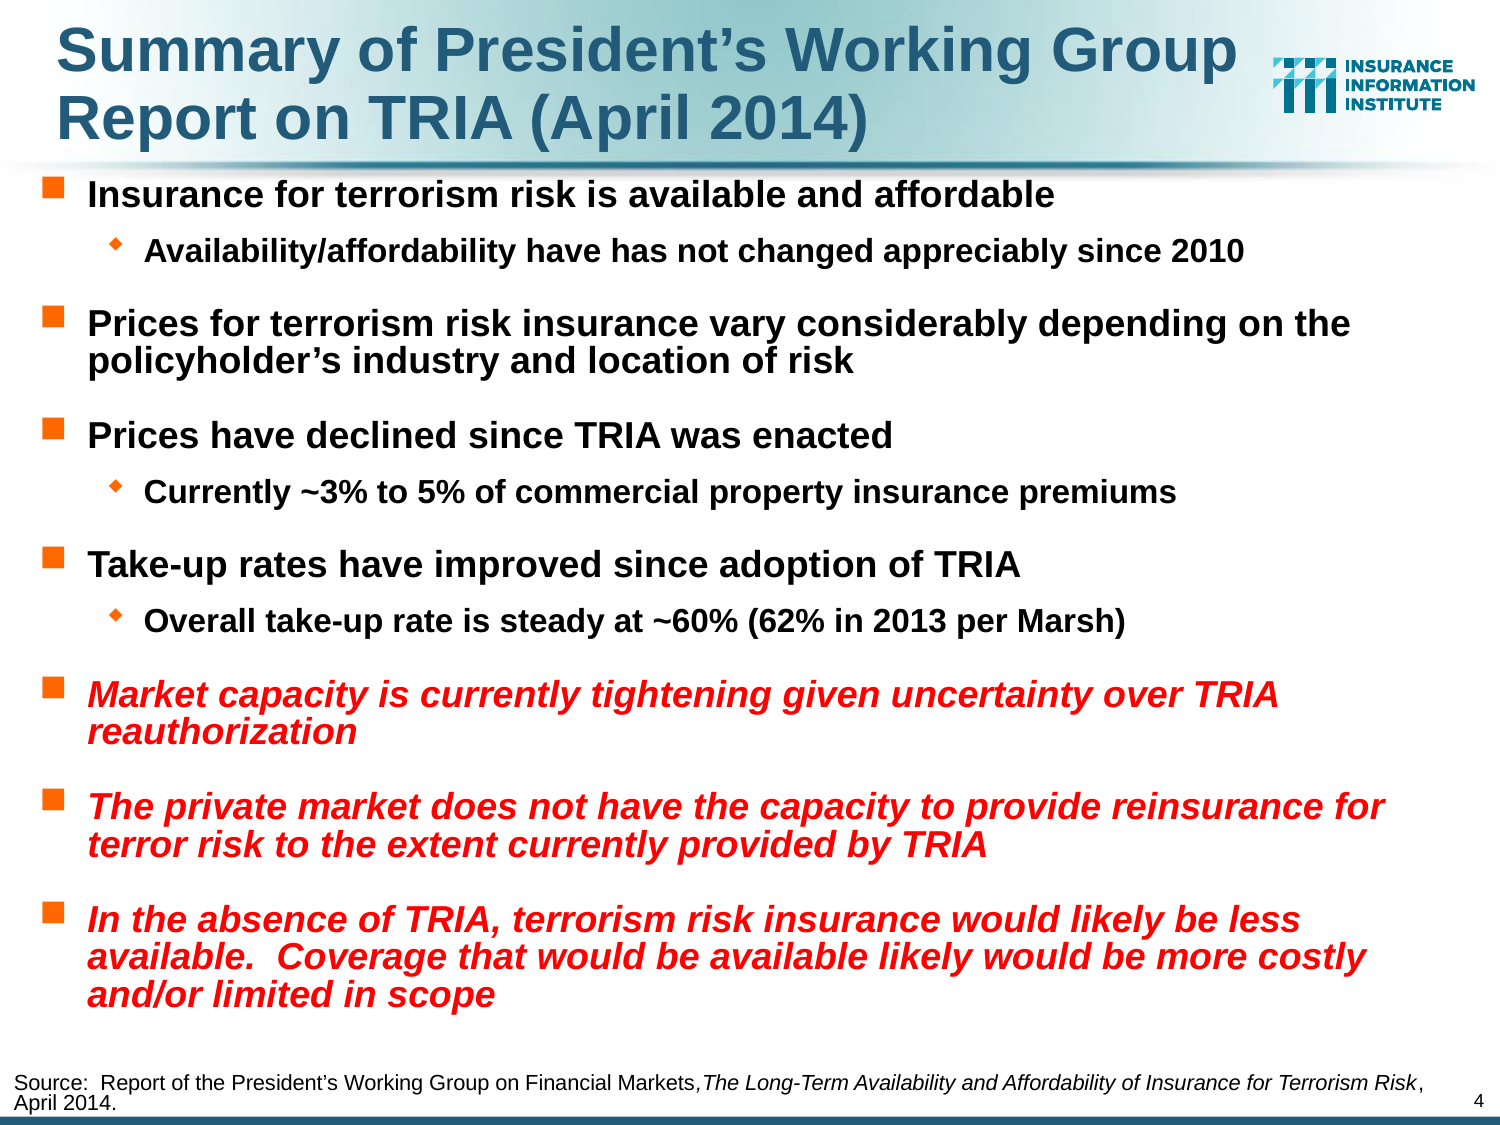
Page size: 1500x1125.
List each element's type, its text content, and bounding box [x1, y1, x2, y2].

list Insurance for terrorism risk is available and affordable Availability/affordability have has not changed appreciably since 2010 Prices for terrorism risk insurance vary considerably depending on the policyholder’s industry and location of risk Prices have declined since TRIA was enacted Currently ~3% to 5% of commercial property insurance premiums Take-up rates have improved since adoption of TRIA Overall take-up rate is steady at ~60% (62% in 2013 per Marsh) Market capacity is currently tightening given uncertainty over TRIA reauthorization The private market does not have the capacity to provide reinsurance for terror risk to the extent currently provided by TRIA In the absence of TRIA, terrorism risk insurance would likely be less available. Coverage that would be available likely would be more costly and/or limited in scope [31, 169, 1462, 1064]
slide_number 4 [1410, 1091, 1485, 1112]
text_box Source: Report of the President’s Working Group on Financial Markets,The Long-Term Availability and Affordability of Insurance for Terrorism Risk, April 2014. [14, 1074, 1107, 1125]
title Summary of President’s Working Group Report on TRIA (April 2014) [48, 14, 1264, 157]
picture [0, 0, 1500, 189]
